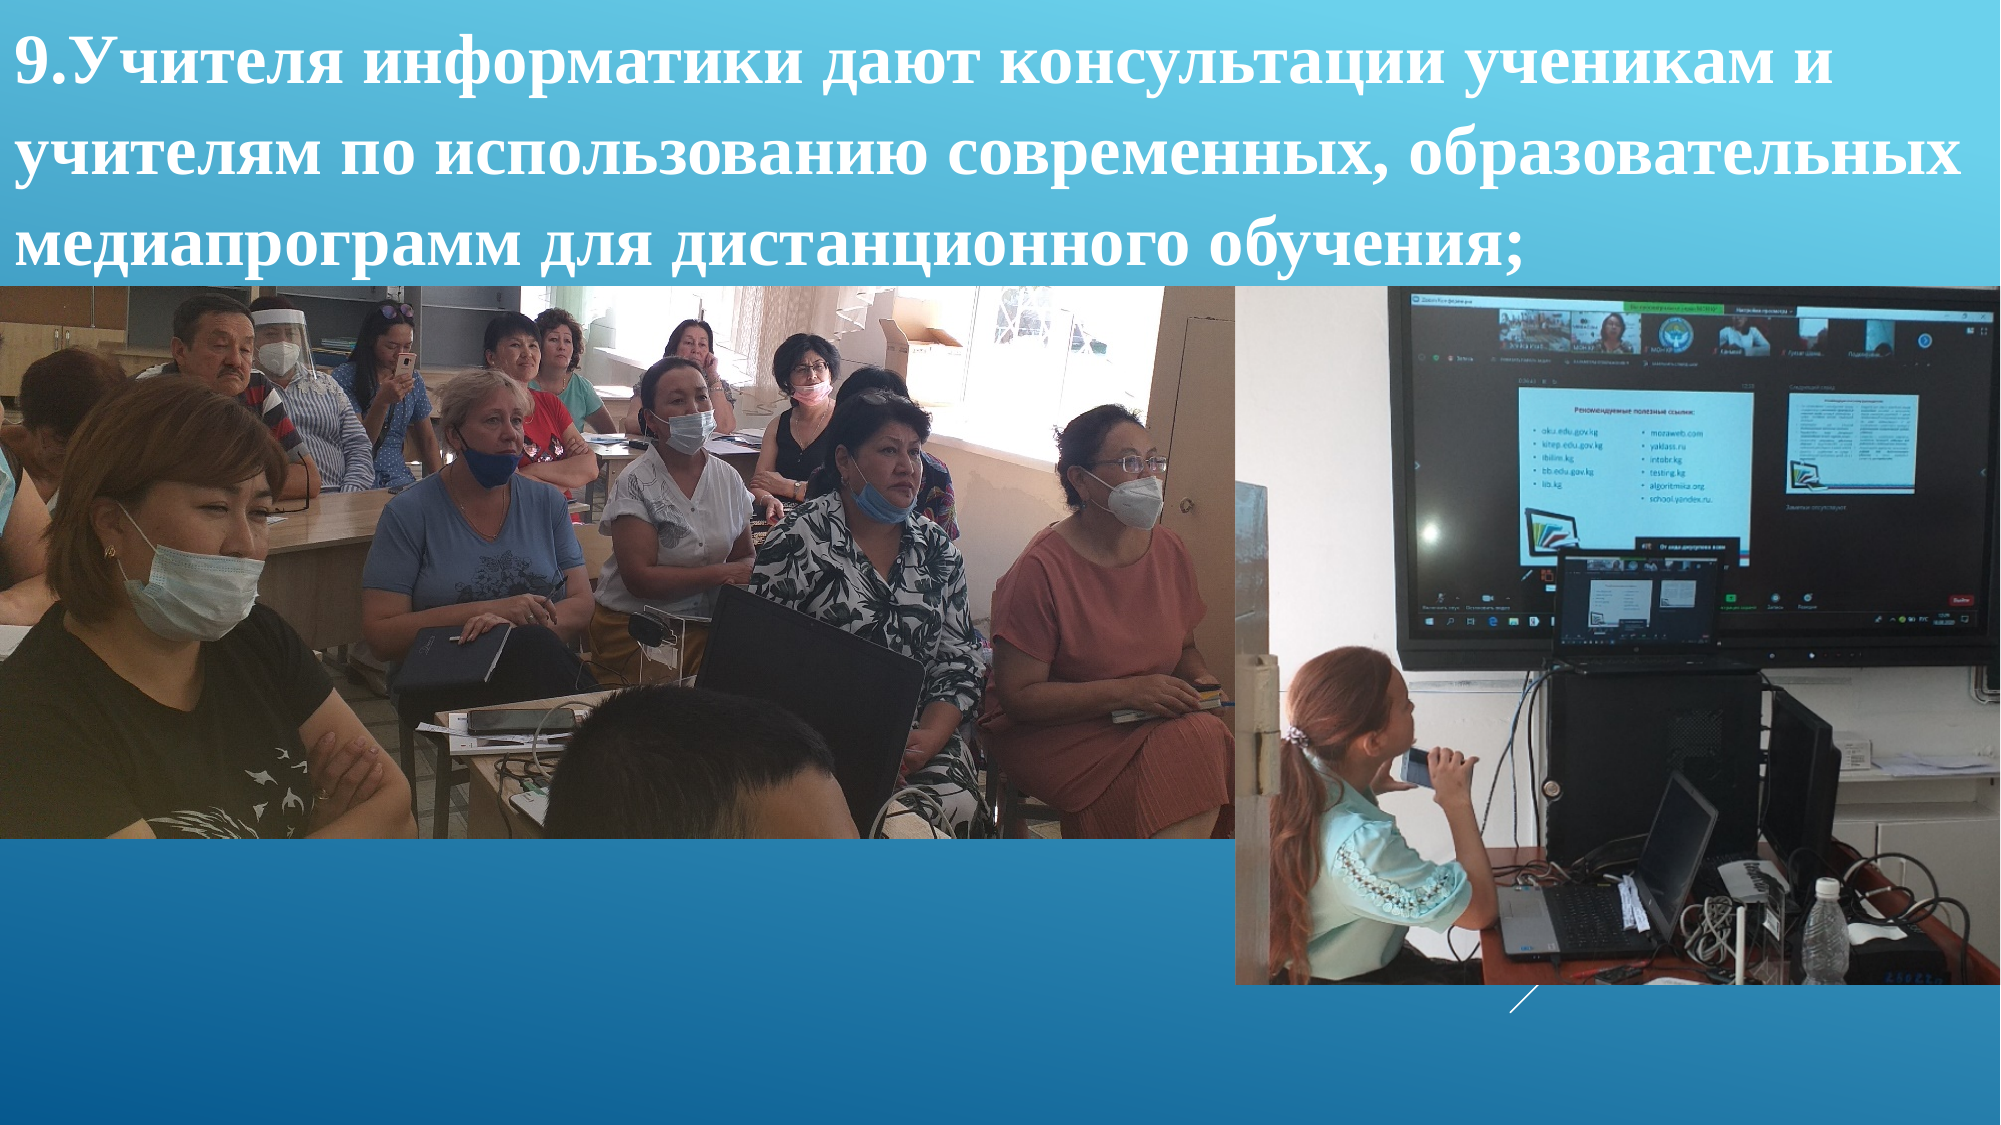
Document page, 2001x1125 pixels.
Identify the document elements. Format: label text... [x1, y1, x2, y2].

picture [0, 252, 2001, 1019]
text_box 9.Учителя информатики дают консультации ученикам и учителям по использованию современных, образовательных медиапрограмм для дистанционного обучения; [0, 0, 2000, 286]
